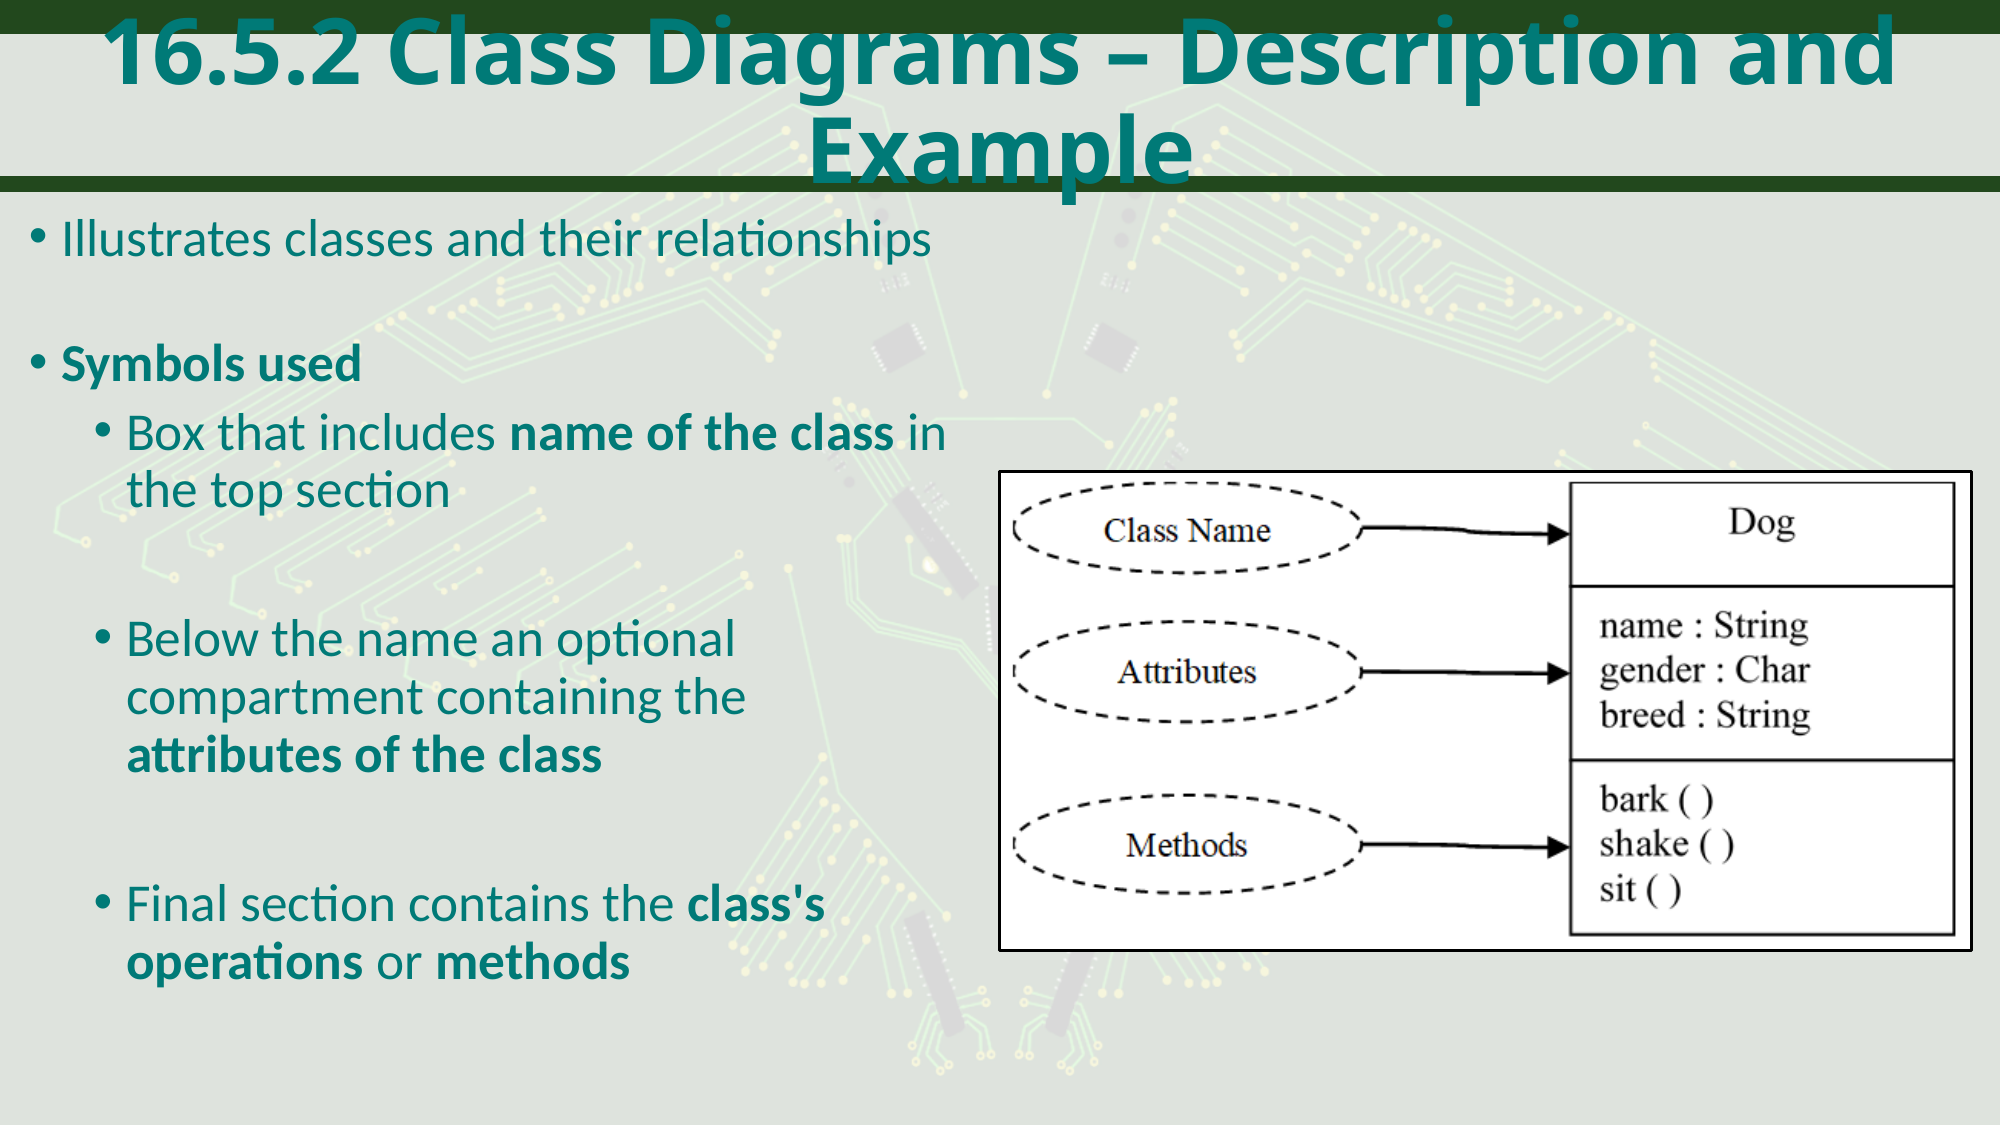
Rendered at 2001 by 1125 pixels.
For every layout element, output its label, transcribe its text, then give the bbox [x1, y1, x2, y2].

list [1001, 473, 1971, 949]
list Illustrates classes and their relationships Symbols used Box that includes name of the class in the top section Below the name an optional compartment containing the attributes of the class Final section contains the class's operations or methods [13, 202, 983, 1014]
title 16.5.2 Class Diagrams – Description and Example [13, 36, 1989, 173]
